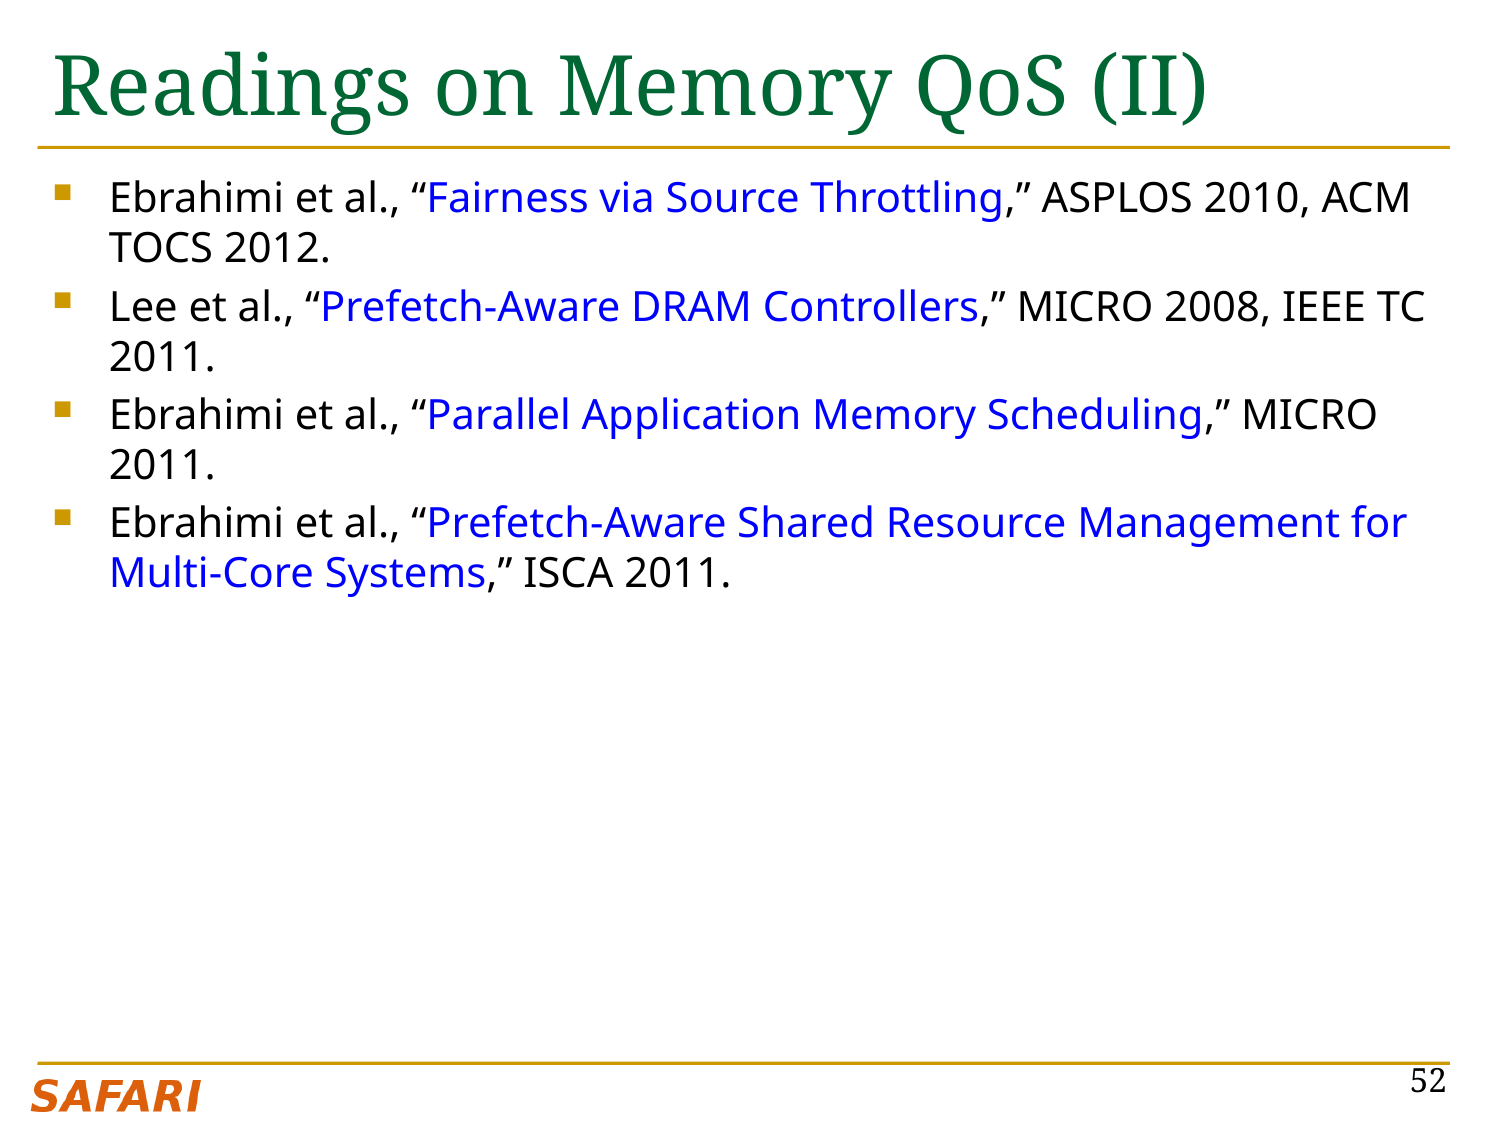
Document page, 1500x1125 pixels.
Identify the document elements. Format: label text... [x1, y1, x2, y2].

title Readings on Memory QoS (II) [37, 24, 1450, 163]
picture [29, 1070, 207, 1122]
list Ebrahimi et al., “Fairness via Source Throttling,” ASPLOS 2010, ACM TOCS 2012. Lee et al., “Prefetch-Aware DRAM Controllers,” MICRO 2008, IEEE TC 2011. Ebrahimi et al., “Parallel Application Memory Scheduling,” MICRO 2011. Ebrahimi et al., “Prefetch-Aware Shared Resource Management for Multi-Core Systems,” ISCA 2011. [37, 163, 1450, 1016]
slide_number 52 [1111, 1036, 1462, 1112]
